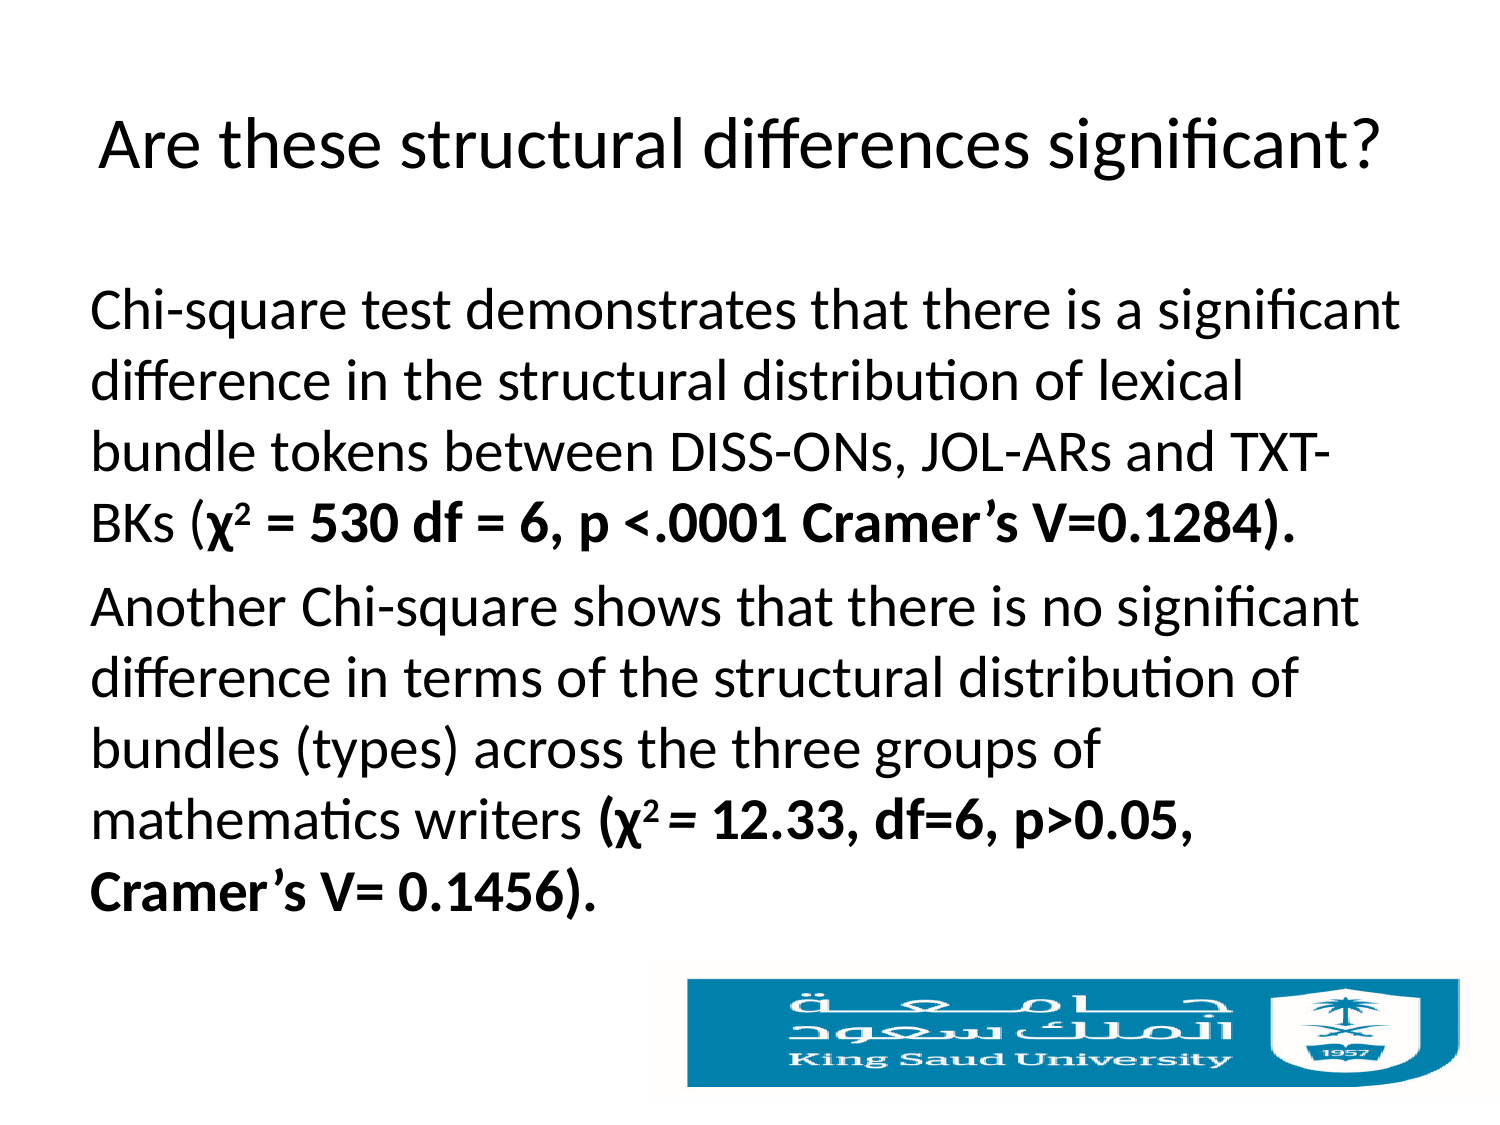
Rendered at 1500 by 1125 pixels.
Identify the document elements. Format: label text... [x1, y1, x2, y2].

picture [649, 962, 1500, 1101]
list Chi-square test demonstrates that there is a significant difference in the structural distribution of lexical bundle tokens between DISS-ONs, JOL-ARs and TXT-BKs (χ2 = 530 df = 6, p <.0001 Cramer’s V=0.1284). Another Chi-square shows that there is no significant difference in terms of the structural distribution of bundles (types) across the three groups of mathematics writers (χ2 = 12.33, df=6, p˃0.05, Cramer’s V= 0.1456). [75, 262, 1425, 1005]
title Are these structural differences significant? [75, 45, 1425, 233]
